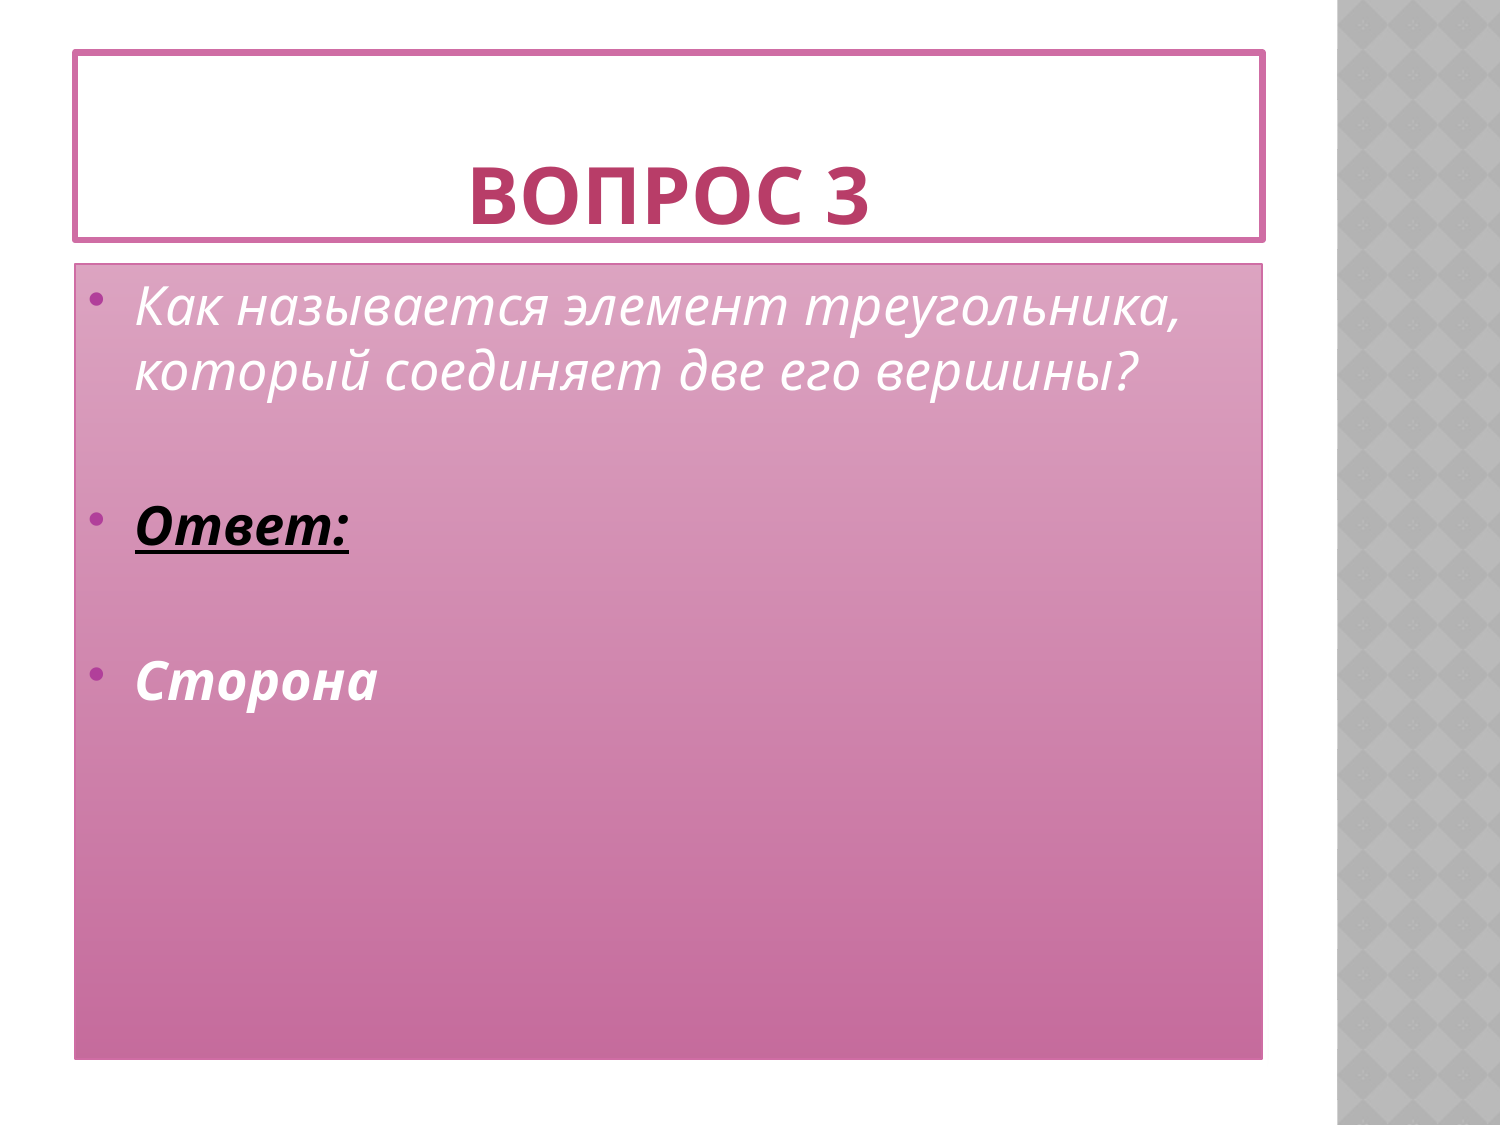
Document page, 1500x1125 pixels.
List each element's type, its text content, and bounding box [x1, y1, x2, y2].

list Как называется элемент треугольника, который соединяет две его вершины? Ответ: Сторона [74, 263, 1263, 1060]
title Вопрос 3 [72, 49, 1266, 243]
